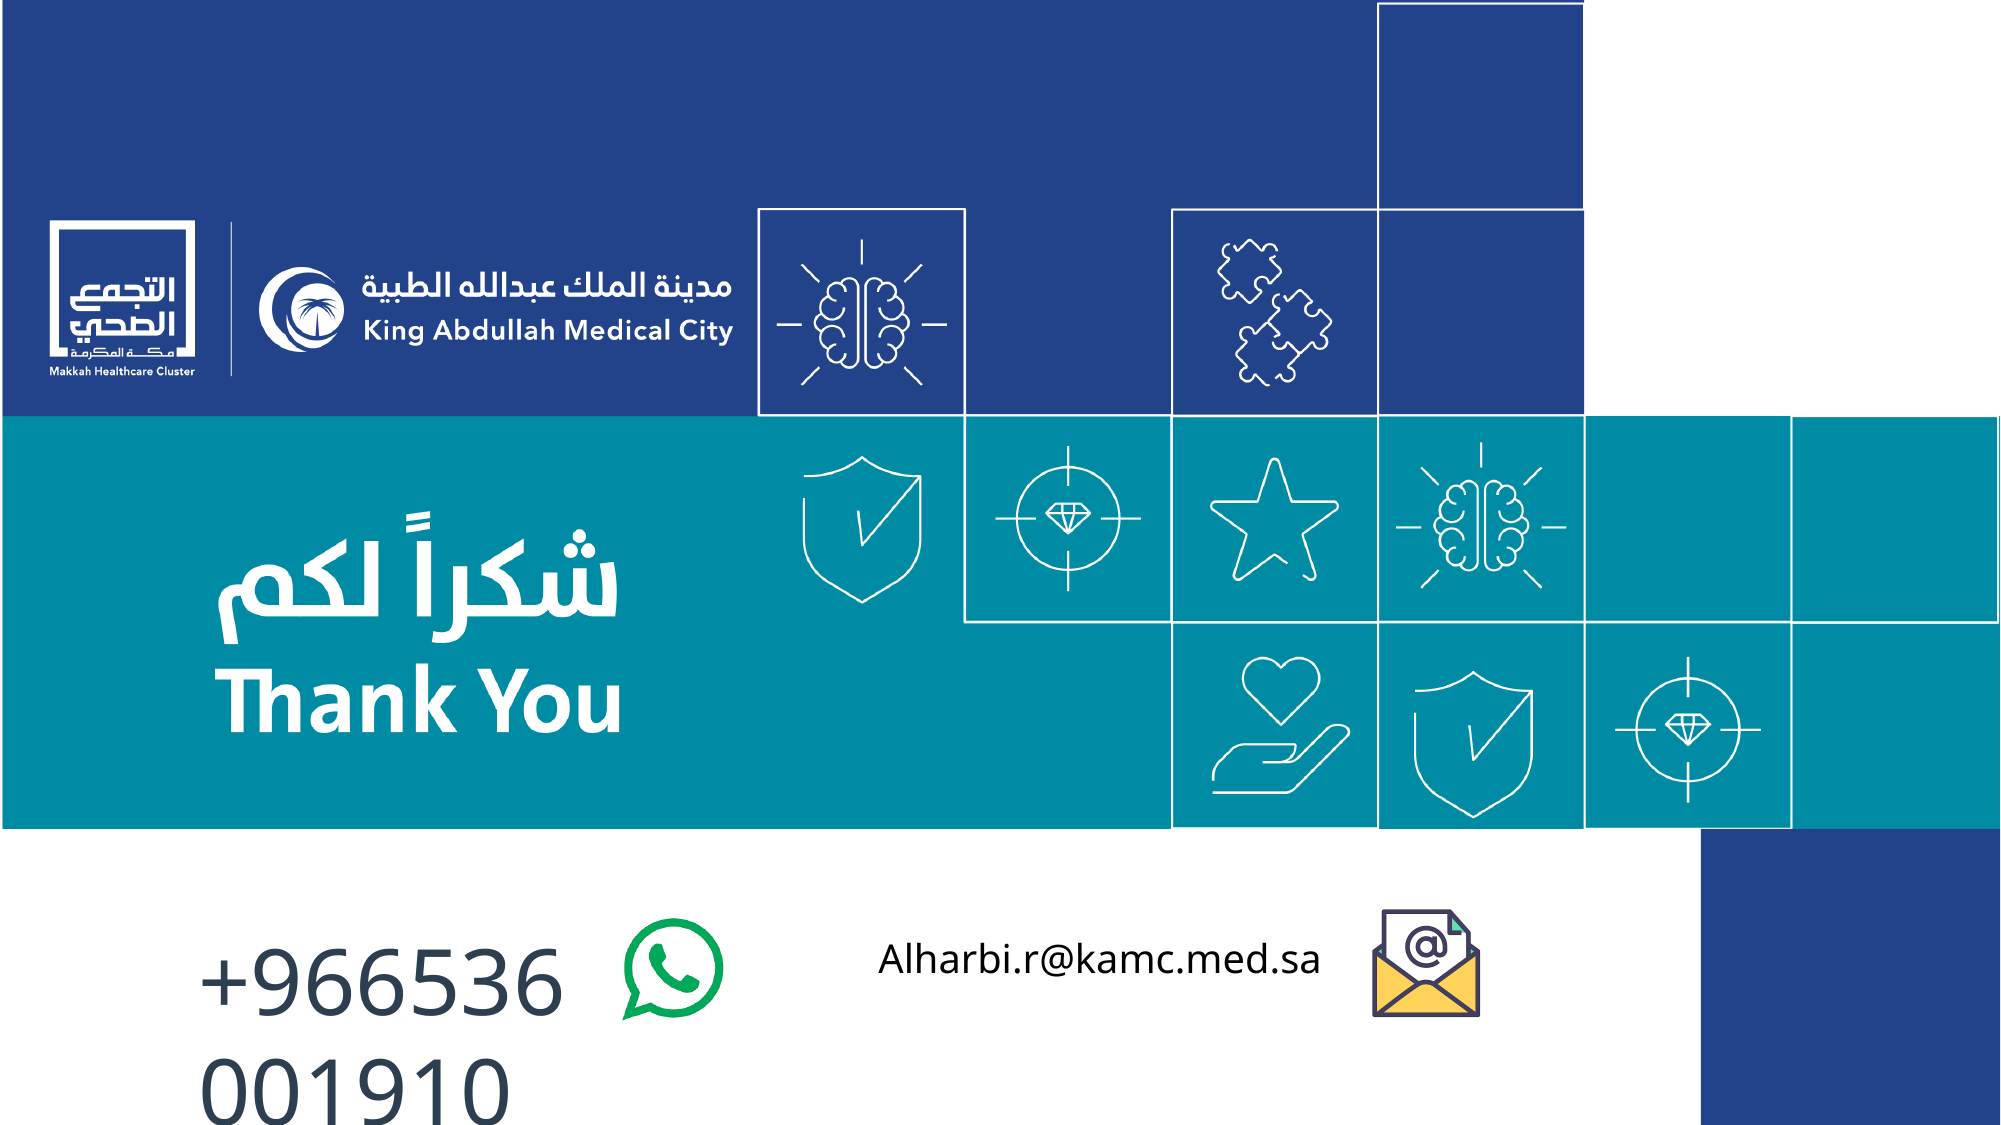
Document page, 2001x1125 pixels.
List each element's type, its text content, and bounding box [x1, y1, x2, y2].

picture [0, 0, 2001, 1125]
text_box +966536001910 [183, 916, 588, 1009]
text_box Alharbi.r@kamc.med.sa [863, 925, 1362, 1019]
